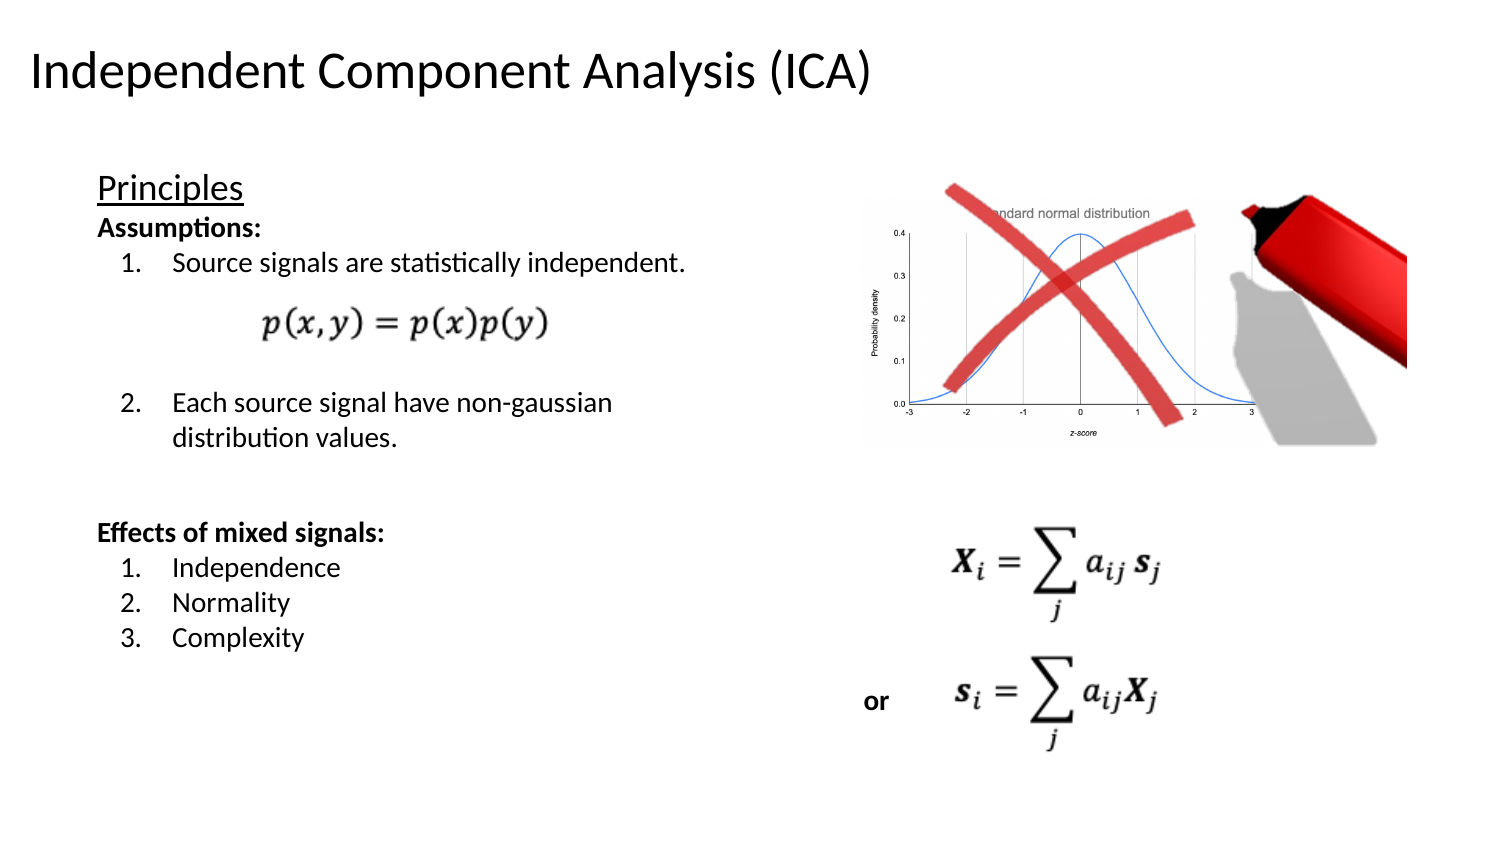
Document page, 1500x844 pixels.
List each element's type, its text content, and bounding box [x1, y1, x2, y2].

text_box Effects of mixed signals: Independence Normality Complexity [82, 497, 441, 668]
picture [235, 283, 575, 373]
text_box Principles Assumptions: Source signals are statistically independent. Each source signal have non-gaussian distribution values. [82, 148, 729, 469]
text_box or [848, 665, 908, 731]
title Independent Component Analysis (ICA) [14, 20, 1413, 115]
picture [913, 488, 1217, 776]
picture [857, 83, 1407, 450]
